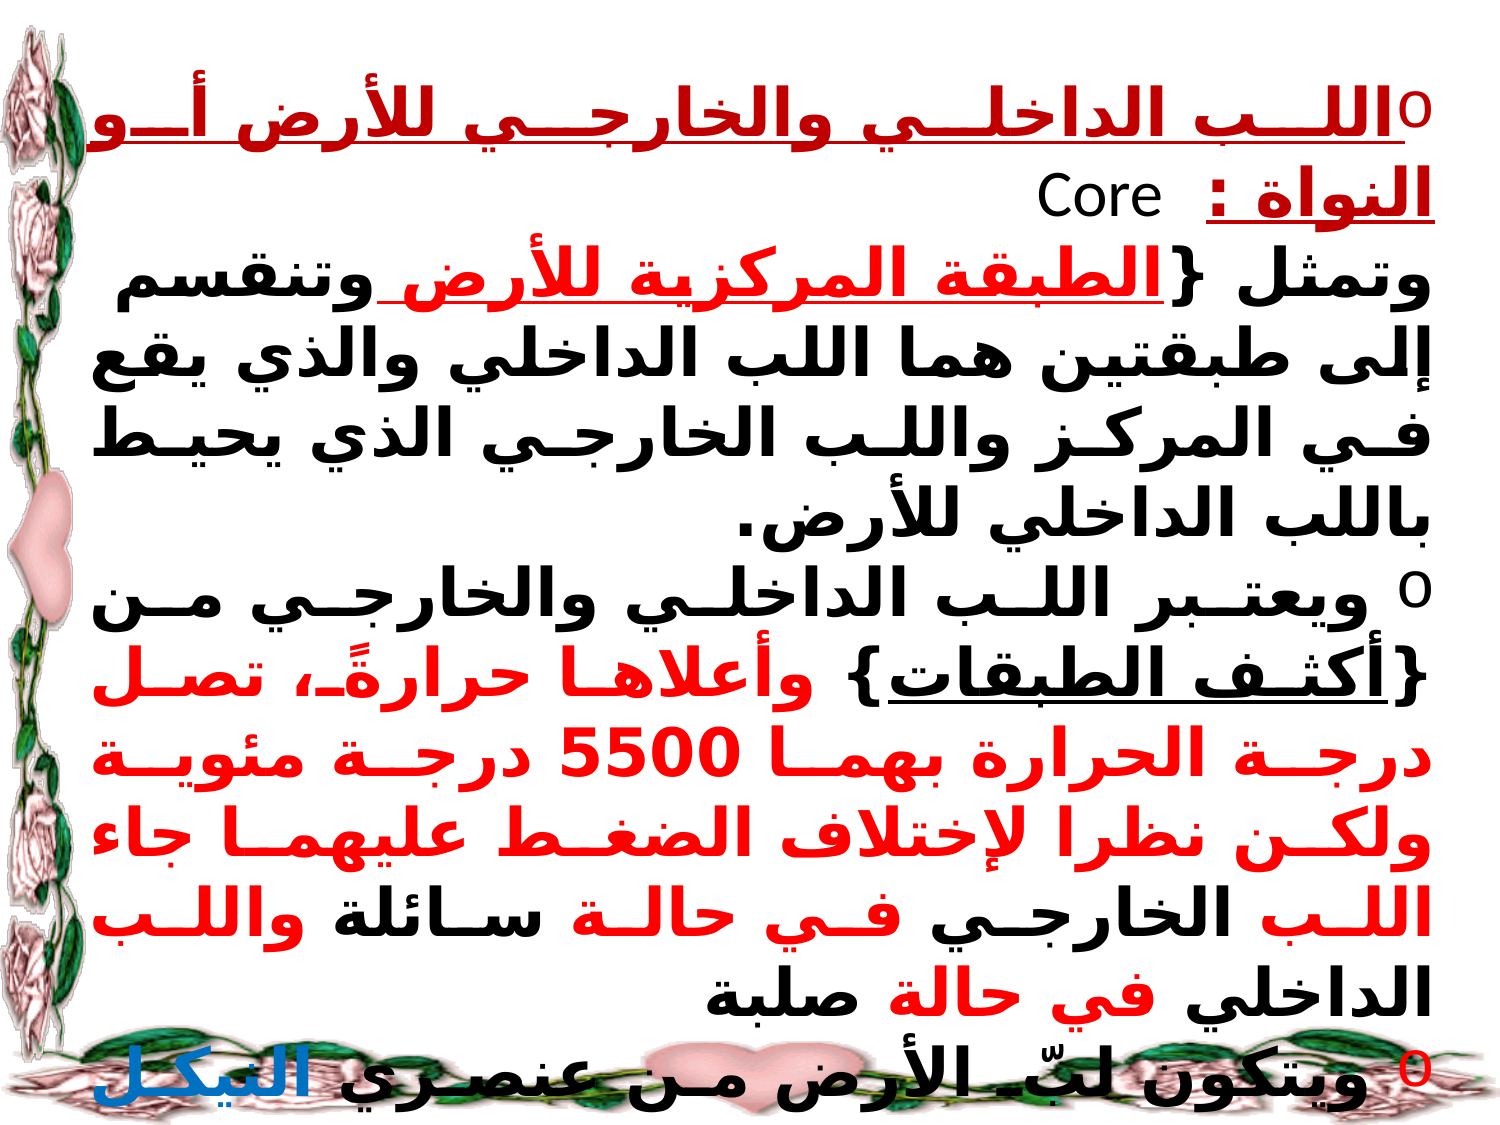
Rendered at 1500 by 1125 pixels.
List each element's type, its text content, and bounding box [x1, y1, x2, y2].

text_box اللب الداخلي والخارجي للأرض أو النواة : Core وتمثل {الطبقة المركزية للأرض وتنقسم إلى طبقتين هما اللب الداخلي والذي يقع في المركز واللب الخارجي الذي يحيط باللب الداخلي للأرض. ويعتبر اللب الداخلي والخارجي من {أكثف الطبقات} وأعلاها حرارةً، تصل درجة الحرارة بهما 5500 درجة مئوية ولكن نظرا لإختلاف الضغط عليهما جاء اللب الخارجي في حالة سائلة واللب الداخلي في حالة صلبة ويتكون لبّ الأرض من عنصري النيكل والحديد بشكلٍ رئيسي. [91, 62, 1450, 1023]
picture [0, 24, 1500, 1125]
